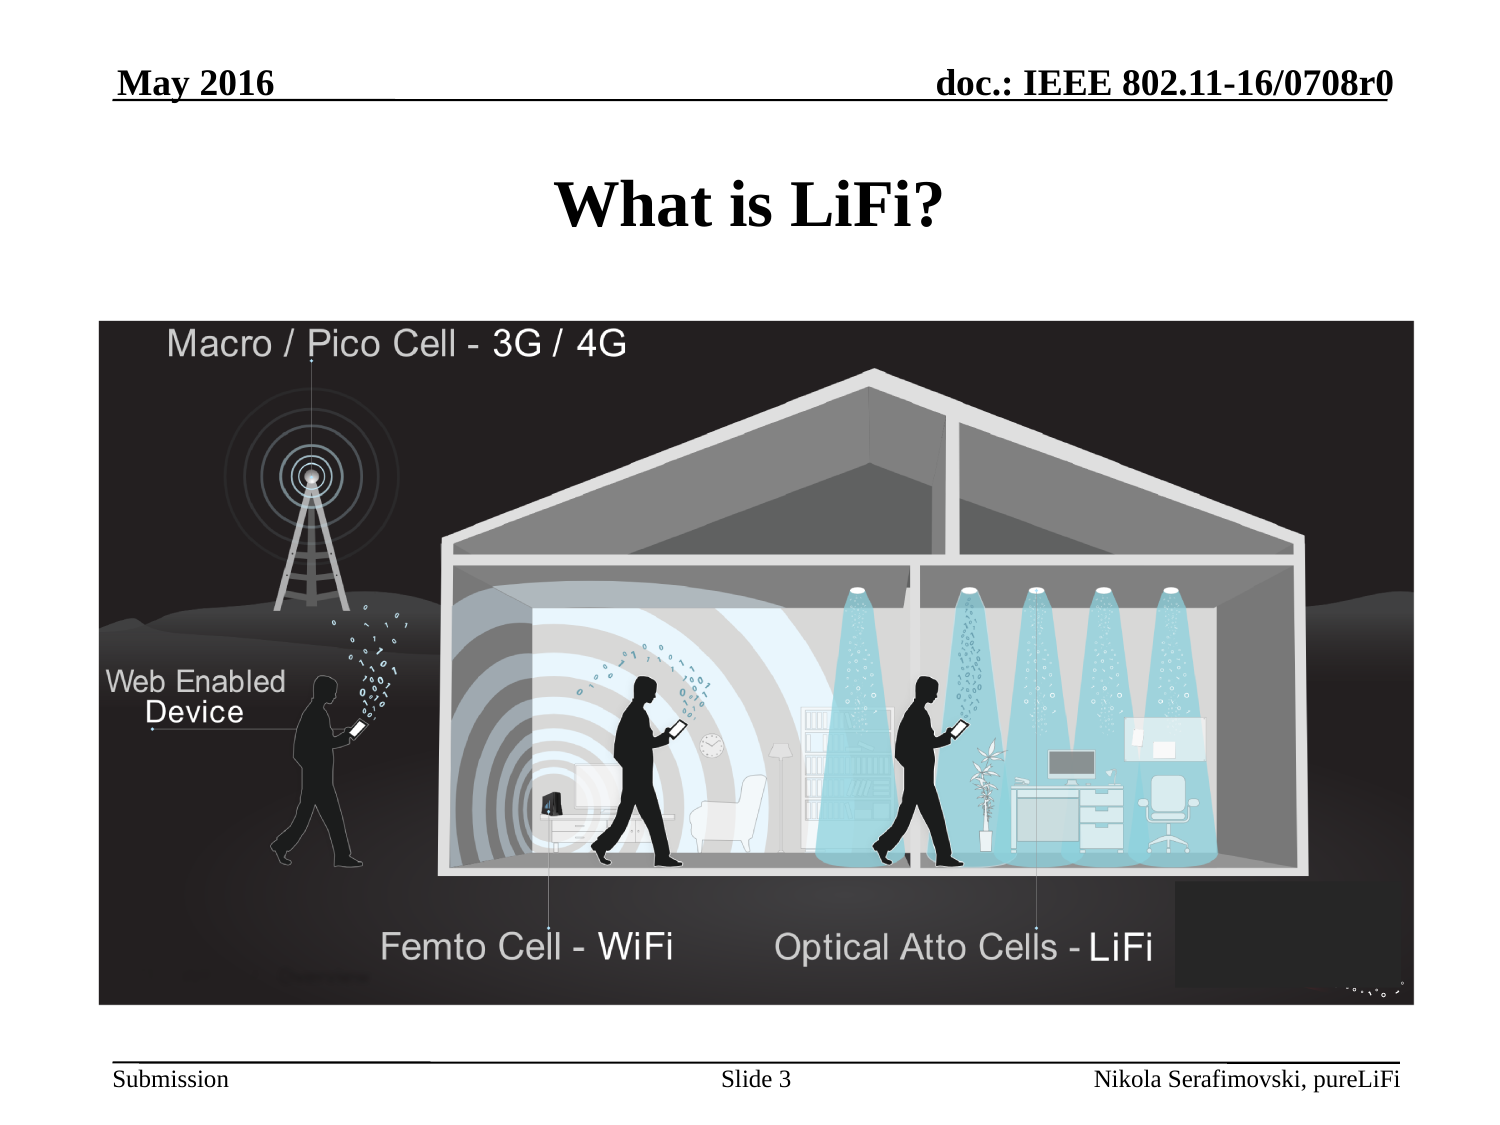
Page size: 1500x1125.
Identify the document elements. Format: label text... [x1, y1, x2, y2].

slide_number Slide 3 [712, 1061, 800, 1123]
footer Nikola Serafimovski, pureLiFi [1031, 1061, 1402, 1093]
picture [89, 311, 1424, 1014]
title What is LiFi? [112, 112, 1388, 288]
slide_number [116, 58, 507, 104]
